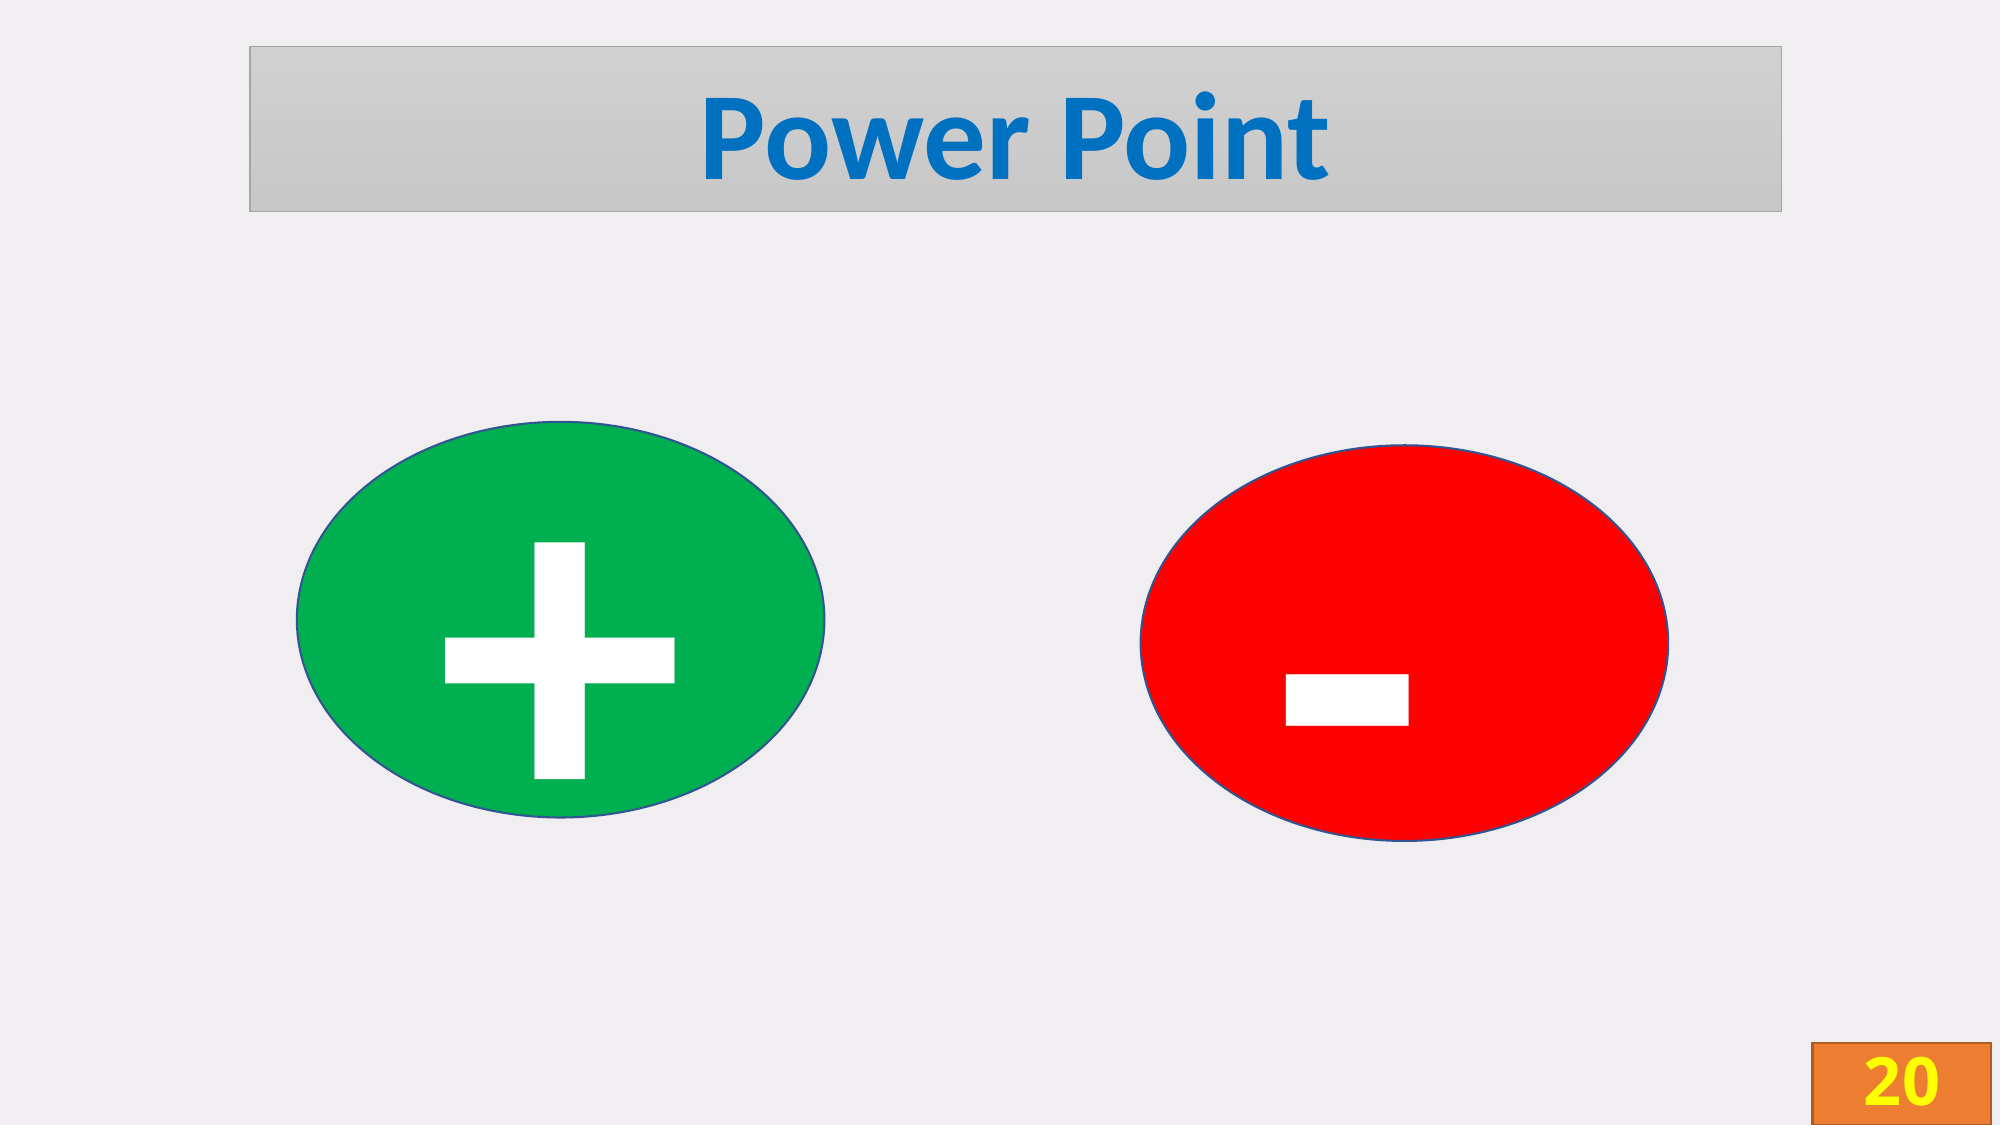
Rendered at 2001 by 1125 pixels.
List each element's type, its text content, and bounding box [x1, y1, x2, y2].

text_box Power Point [249, 46, 1782, 212]
text_box + [295, 420, 826, 819]
text_box - [1139, 444, 1670, 842]
slide_number 20 [1811, 1042, 1992, 1125]
